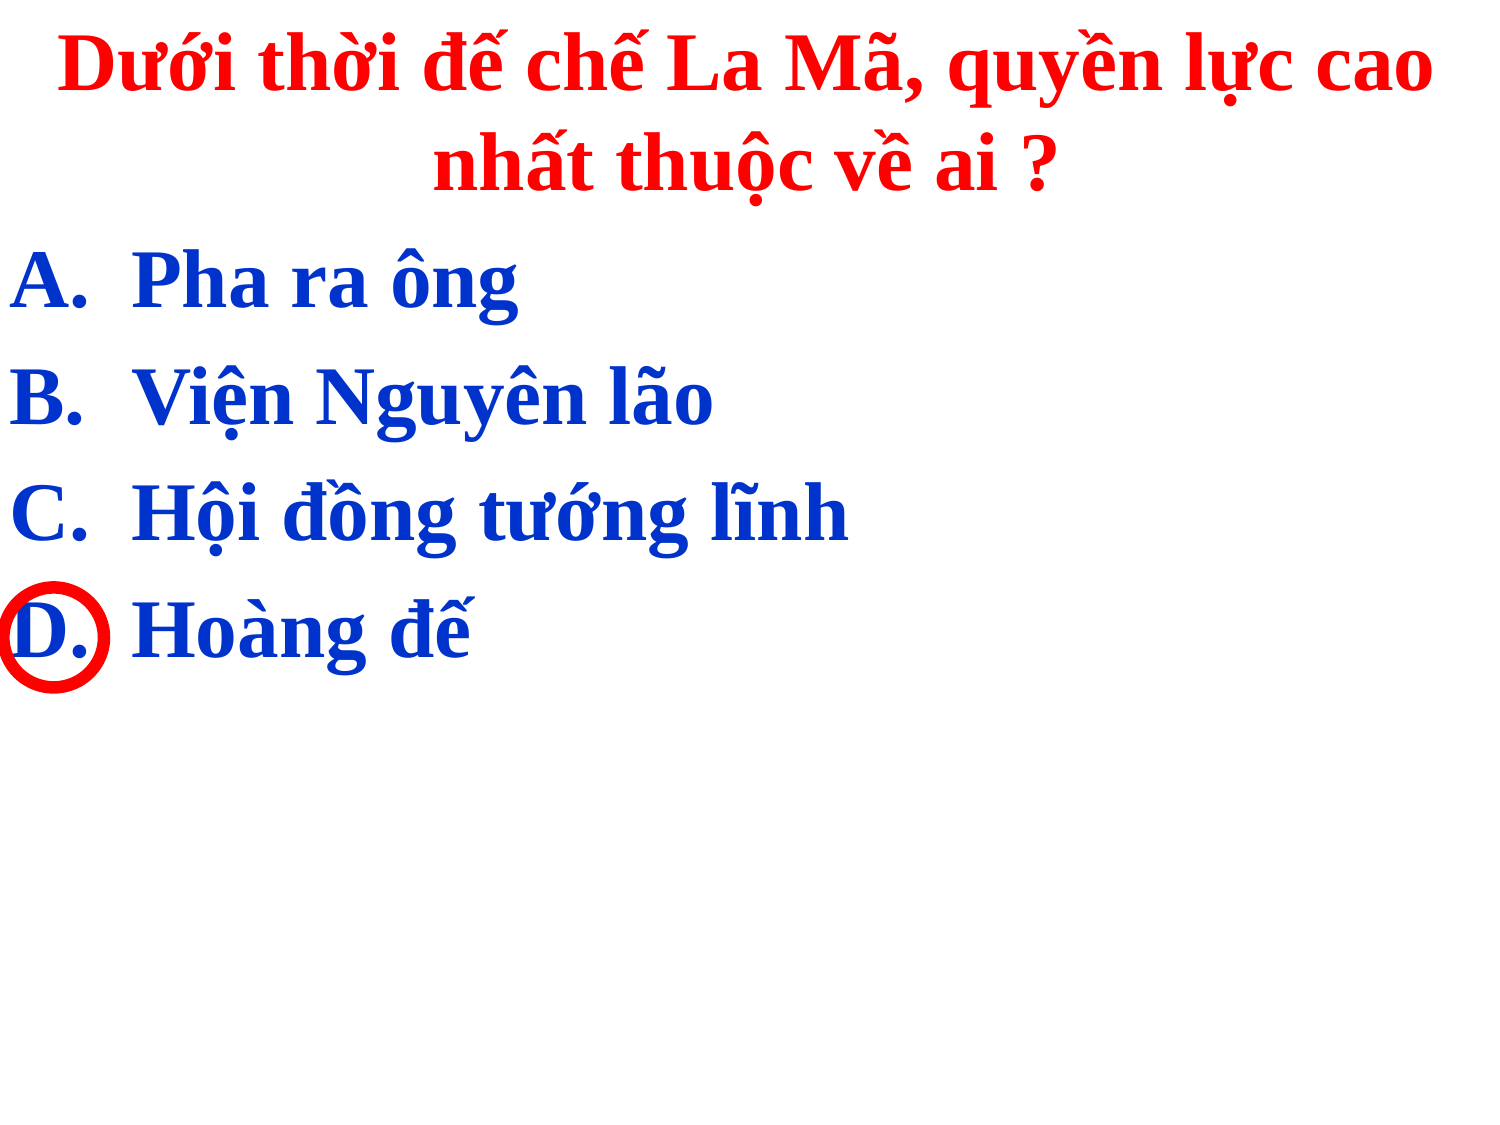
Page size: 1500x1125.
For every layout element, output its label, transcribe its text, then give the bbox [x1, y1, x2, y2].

list Dưới thời đế chế La Mã, quyền lực cao nhất thuộc về ai ? Pha ra ông Viện Nguyên lão Hội đồng tướng lĩnh Hoàng đế [0, 0, 1500, 988]
text_box [1, 585, 107, 690]
